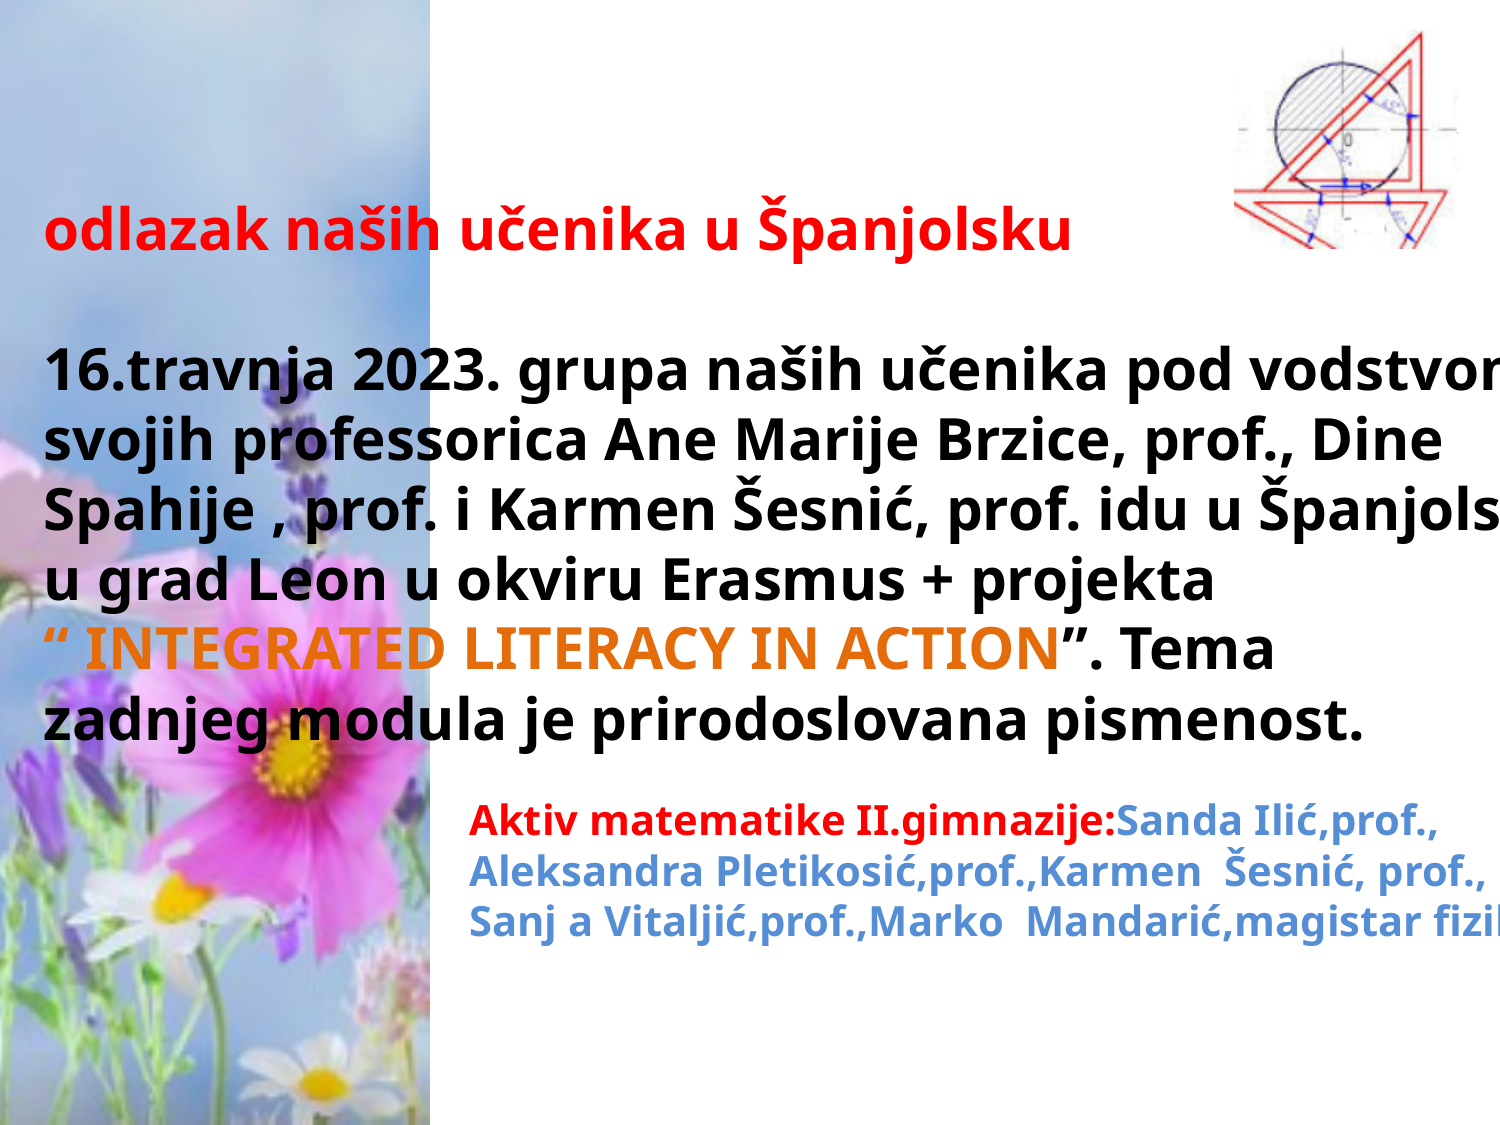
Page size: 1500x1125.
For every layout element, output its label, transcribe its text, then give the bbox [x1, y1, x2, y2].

picture [0, 0, 430, 1125]
text_box odlazak naših učenika u Španjolsku 16.travnja 2023. grupa naših učenika pod vodstvom svojih professorica Ane Marije Brzice, prof., Dine Spahije , prof. i Karmen Šesnić, prof. idu u Španjolsku u grad Leon u okviru Erasmus + projekta “ INTEGRATED LITERACY IN ACTION”. Tema zadnjeg modula je prirodoslovana pismenost. [434, 184, 1500, 830]
picture [1233, 30, 1460, 249]
text_box Aktiv matematike II.gimnazije:Sanda Ilić,prof., Aleksandra Pletikosić,prof.,Karmen Šesnić, prof., Sanj a Vitaljić,prof.,Marko Mandarić,magistar fizike [454, 786, 1500, 1002]
